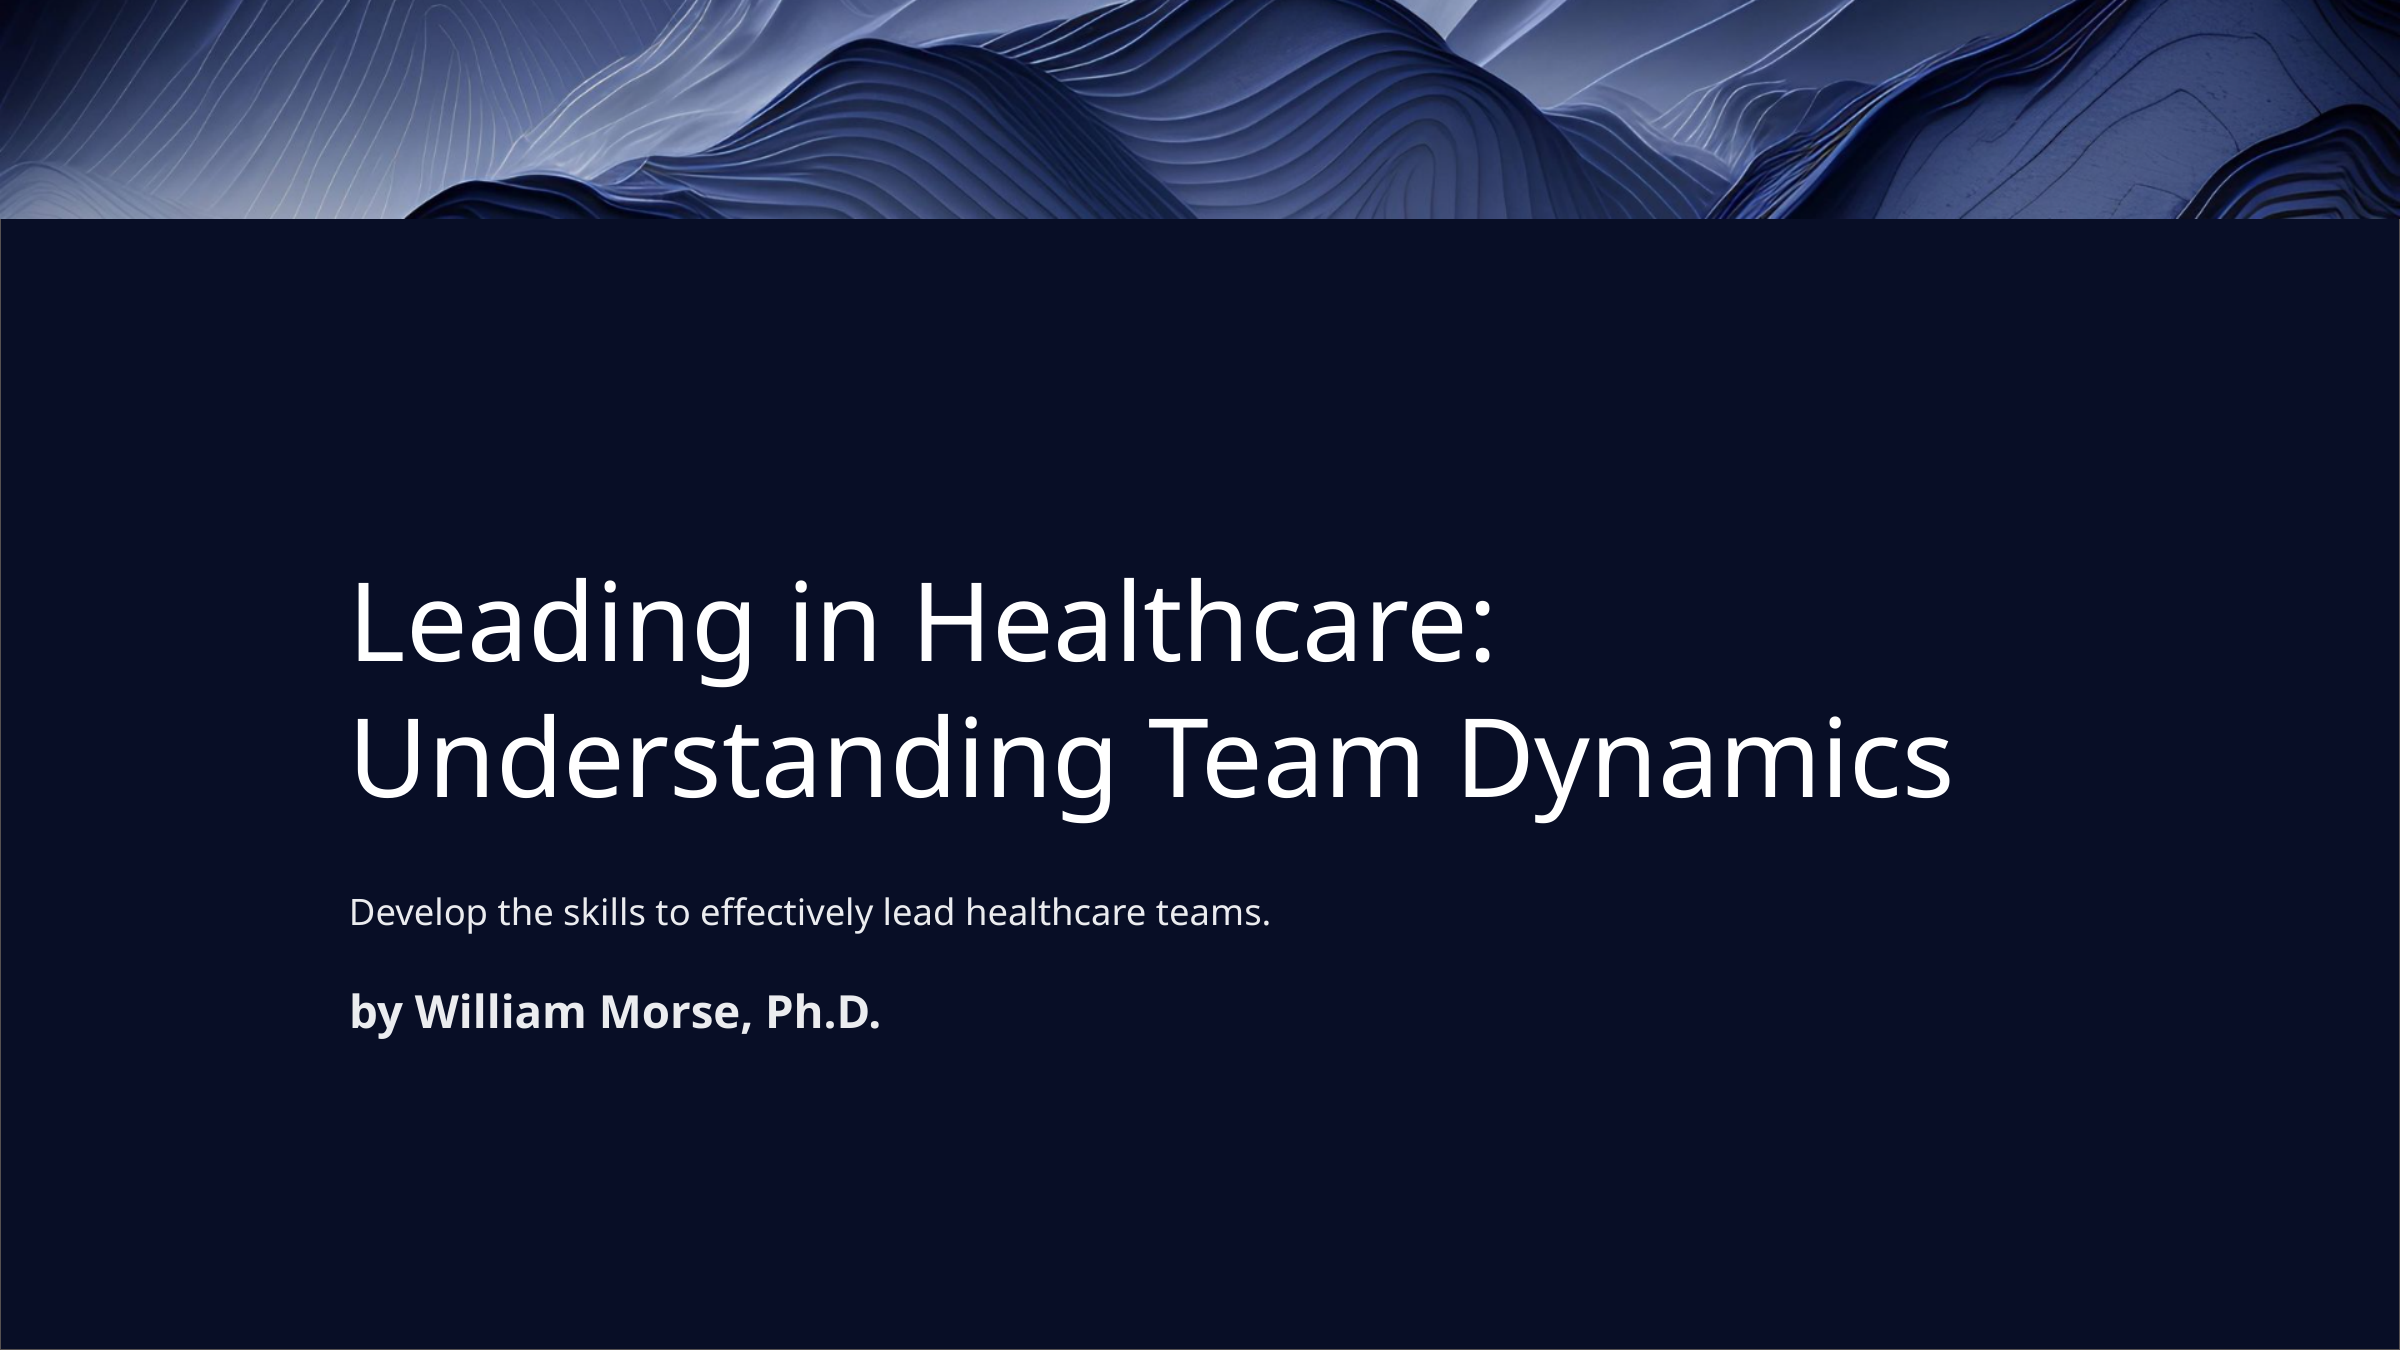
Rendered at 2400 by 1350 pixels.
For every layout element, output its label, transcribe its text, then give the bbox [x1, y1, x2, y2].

text_box Leading in Healthcare: Understanding Team Dynamics [334, 538, 2066, 813]
text_box [0, 219, 2400, 1350]
text_box by William Morse, Ph.D. [334, 966, 1150, 1030]
picture [0, 0, 2400, 219]
text_box Develop the skills to effectively lead healthcare teams. [334, 866, 2066, 926]
